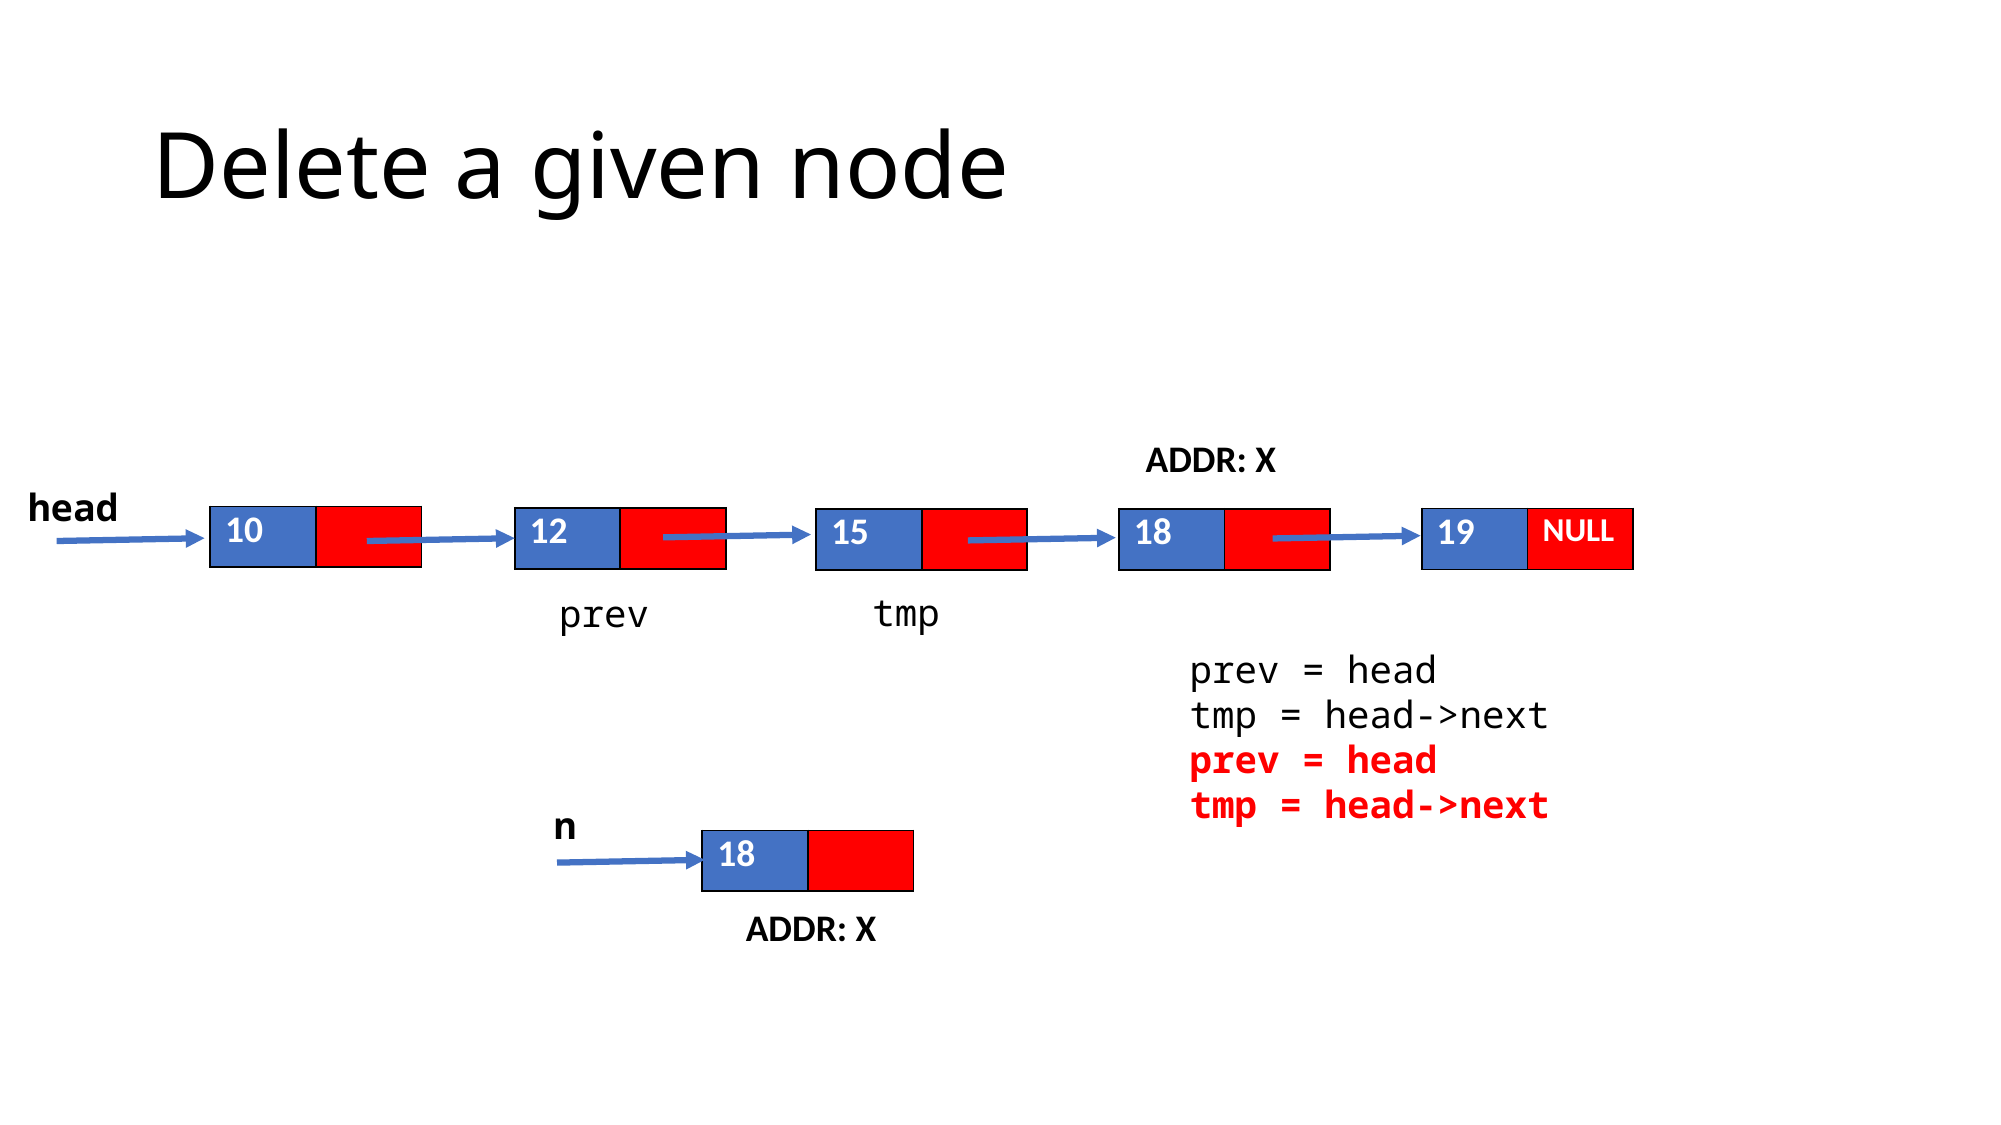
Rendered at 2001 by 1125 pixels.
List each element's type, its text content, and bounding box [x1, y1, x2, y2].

table_header 19 [1423, 509, 1527, 569]
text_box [556, 859, 705, 863]
table_header [1225, 510, 1329, 569]
table_header 18 [1120, 510, 1224, 569]
table_header 15 [817, 510, 921, 569]
text_box prev = head tmp = head->next prev = head tmp = head->next [1174, 638, 1679, 879]
table_header 10 [211, 507, 315, 566]
table_header [317, 507, 421, 566]
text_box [1272, 535, 1421, 539]
table_header [621, 509, 725, 568]
table_header [809, 831, 913, 890]
text_box ADDR: X [1130, 428, 1295, 488]
table_header [923, 510, 1026, 569]
table_header 18 [703, 831, 807, 890]
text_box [967, 537, 1116, 541]
text_box prev [544, 583, 713, 643]
text_box head [13, 476, 235, 537]
text_box n [539, 794, 760, 855]
table_header NULL [1528, 509, 1632, 569]
title Delete a given node [137, 59, 1863, 278]
text_box ADDR: X [731, 896, 895, 956]
table_header 12 [516, 509, 619, 568]
text_box tmp [857, 581, 1027, 641]
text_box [663, 534, 811, 538]
